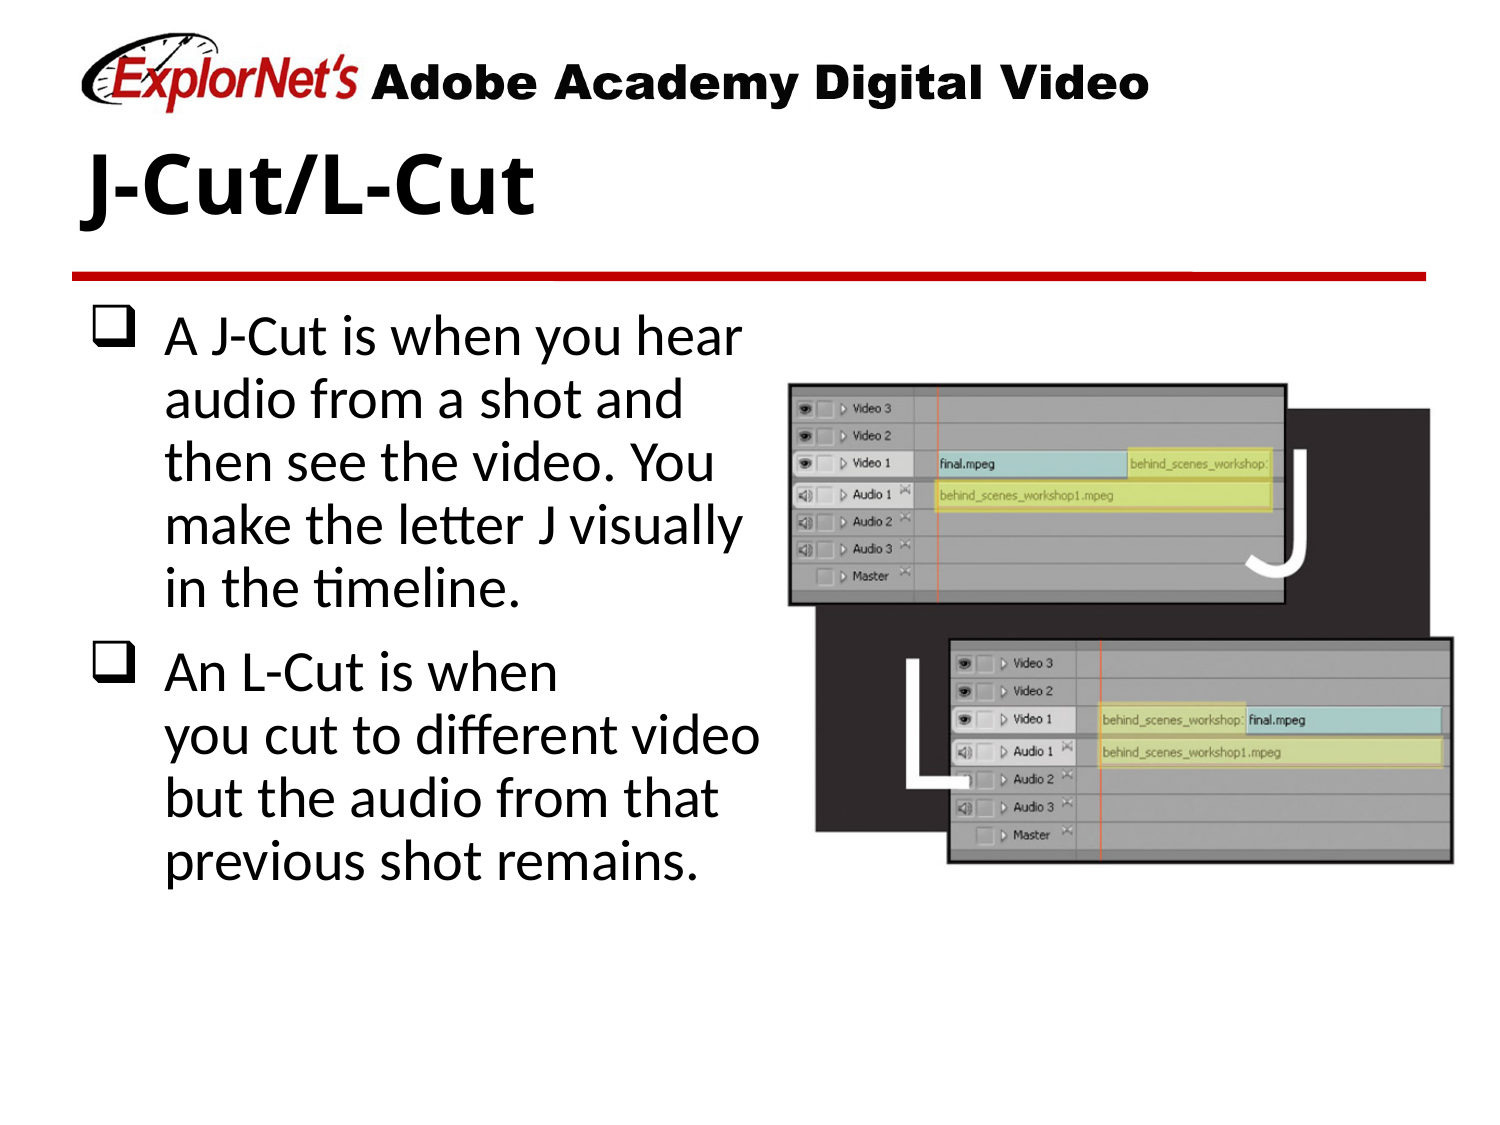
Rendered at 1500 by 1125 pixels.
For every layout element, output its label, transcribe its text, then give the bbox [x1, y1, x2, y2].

picture [782, 372, 1457, 876]
title J-Cut/L-Cut [71, 120, 1429, 255]
list A J-Cut is when you hear audio from a shot and then see the video. You make the letter J visually in the timeline. An L-Cut is when you cut to different video but the audio from that previous shot remains. [73, 298, 796, 1011]
picture [78, 29, 1192, 120]
